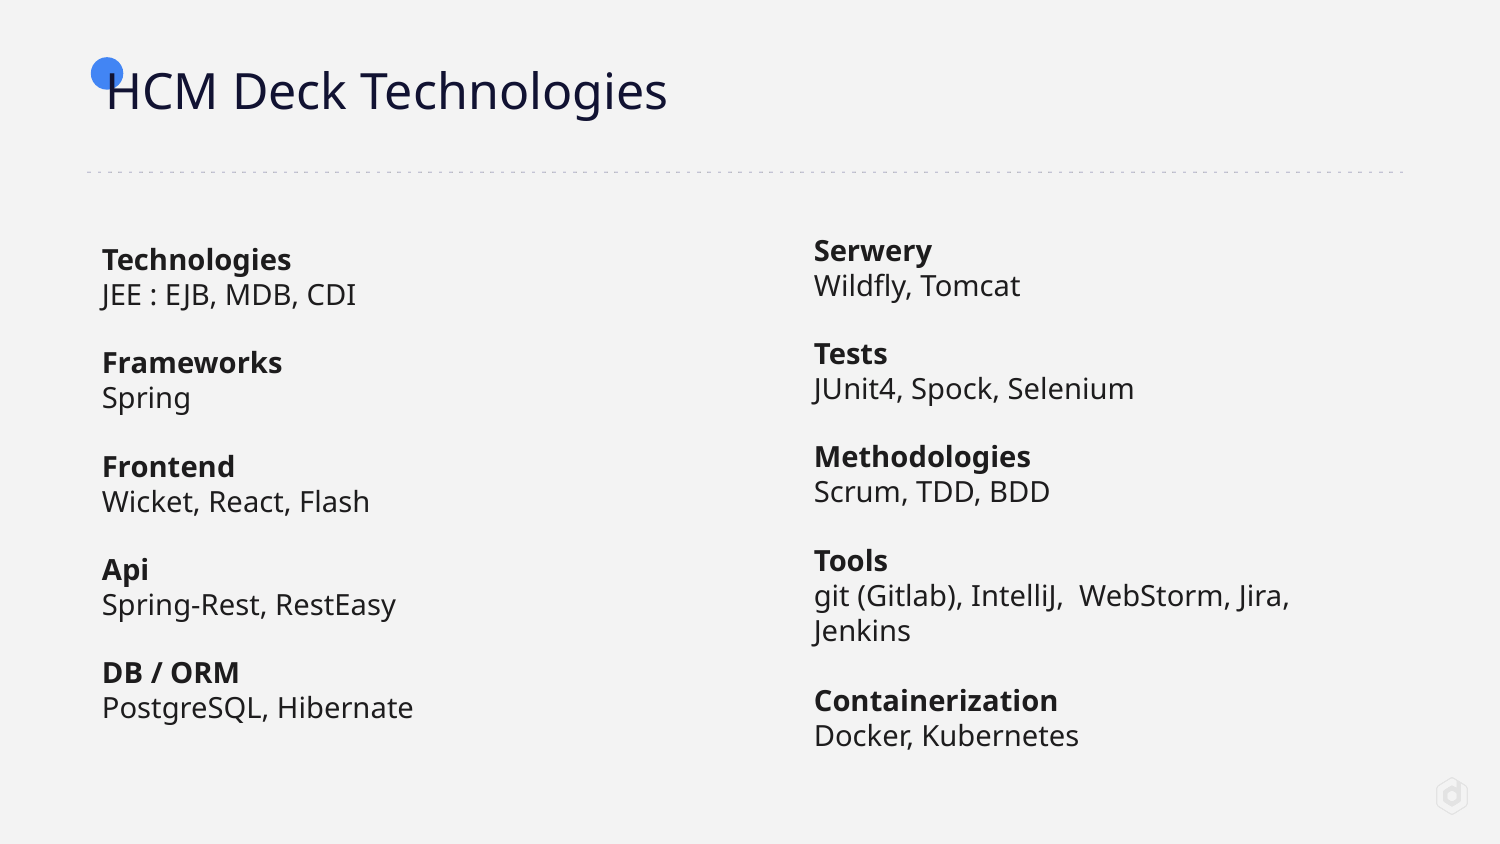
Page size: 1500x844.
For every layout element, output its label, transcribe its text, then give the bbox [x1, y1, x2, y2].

title HCM Deck Technologies [90, 44, 1418, 126]
text_box Serwery Wildfly, Tomcat Tests JUnit4, Spock, Selenium Methodologies Scrum, TDD, BDD Tools git (Gitlab), IntelliJ, WebStorm, Jira, Jenkins Containerization Docker, Kubernetes [798, 217, 1397, 756]
list Technologies JEE : EJB, MDB, CDI Frameworks Spring Frontend Wicket, React, Flash Api Spring-Rest, RestEasy DB / ORM PostgreSQL, Hibernate [86, 226, 606, 765]
picture [1436, 777, 1469, 815]
